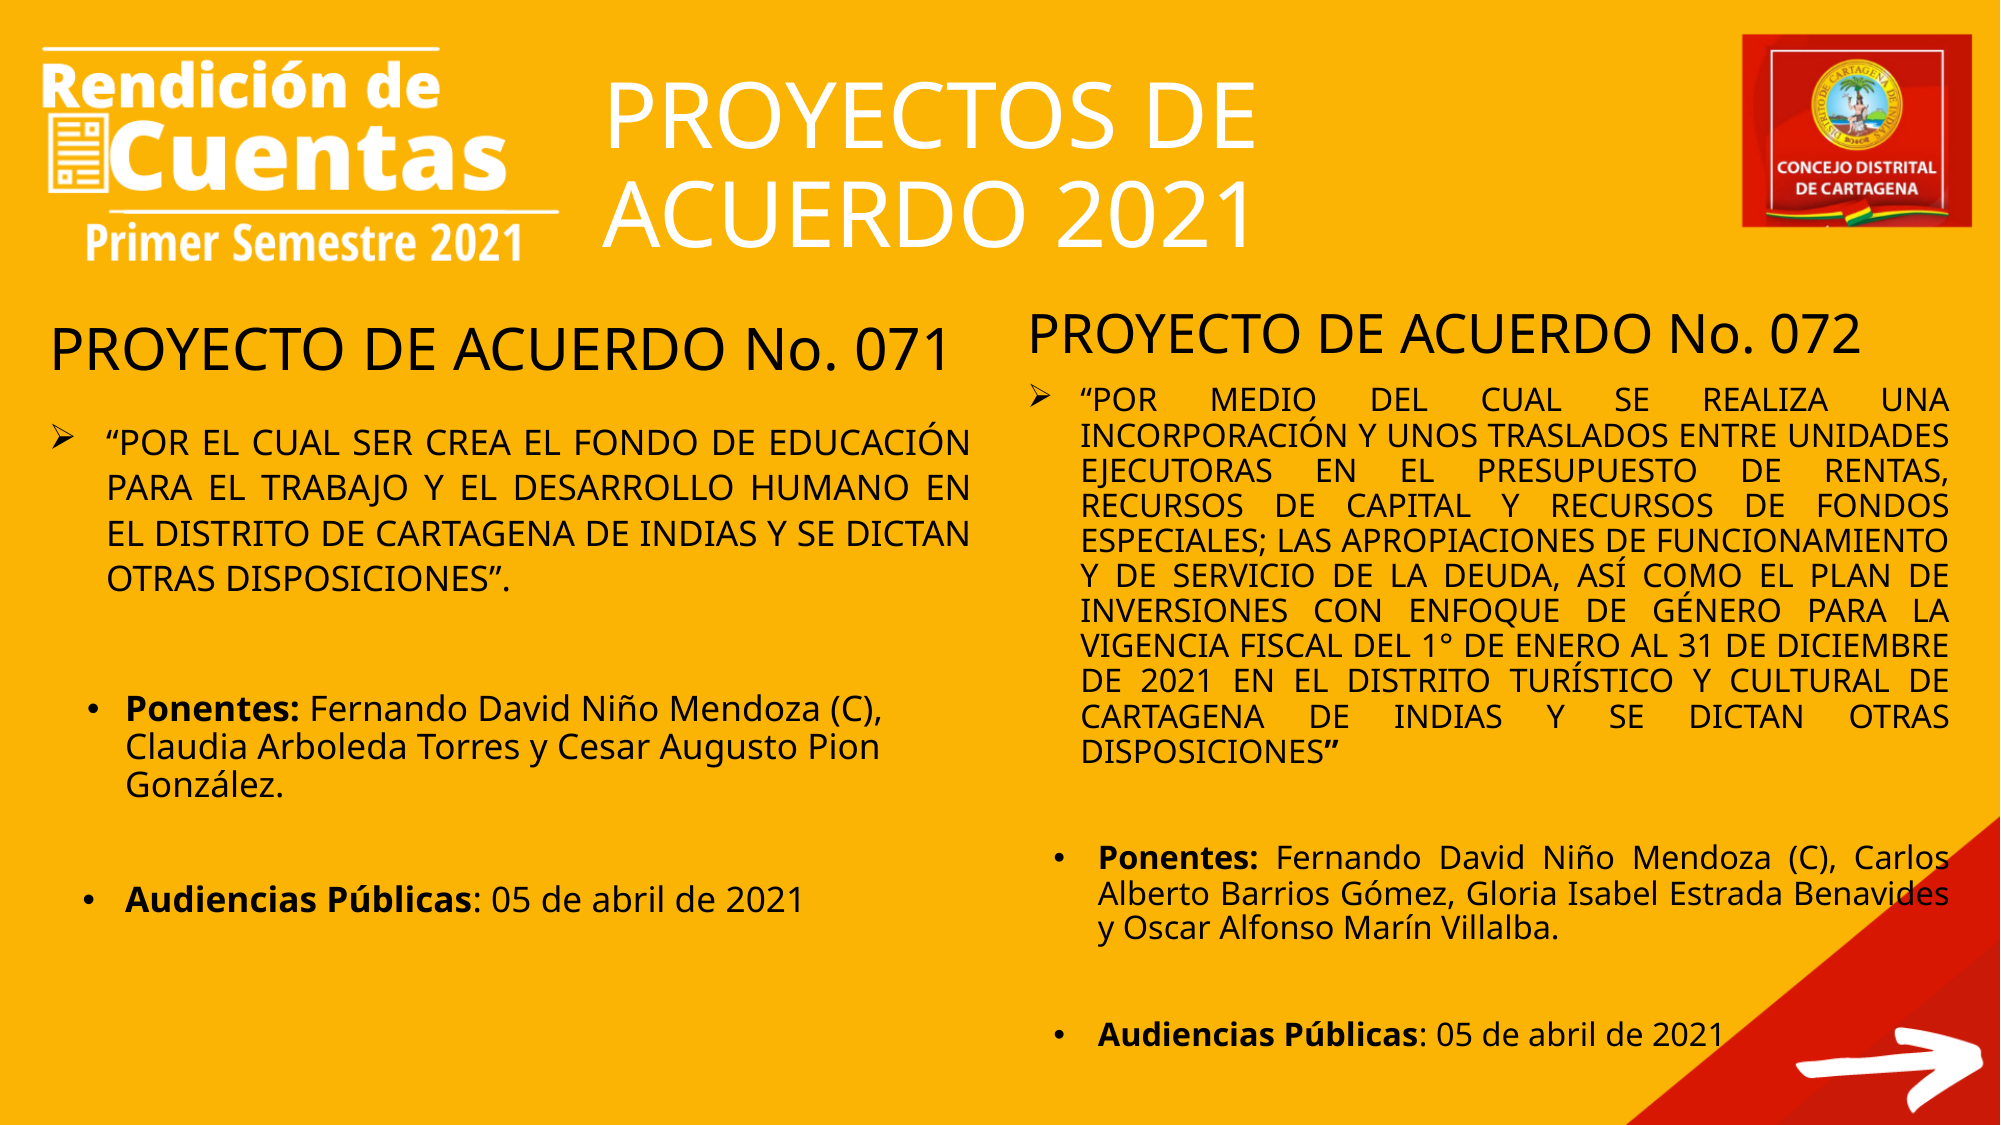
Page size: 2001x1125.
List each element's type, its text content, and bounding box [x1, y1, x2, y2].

title PROYECTOS DE ACUERDO 2021 [587, 59, 1601, 278]
list PROYECTO DE ACUERDO No. 071 “POR EL CUAL SER CREA EL FONDO DE EDUCACIÓN PARA EL TRABAJO Y EL DESARROLLO HUMANO EN EL DISTRITO DE CARTAGENA DE INDIAS Y SE DICTAN OTRAS DISPOSICIONES”. Ponentes: Fernando David Niño Mendoza (C), Claudia Arboleda Torres y Cesar Augusto Pion González. Audiencias Públicas: 05 de abril de 2021 [34, 299, 988, 1014]
list PROYECTO DE ACUERDO No. 072 “POR MEDIO DEL CUAL SE REALIZA UNA INCORPORACIÓN Y UNOS TRASLADOS ENTRE UNIDADES EJECUTORAS EN EL PRESUPUESTO DE RENTAS, RECURSOS DE CAPITAL Y RECURSOS DE FONDOS ESPECIALES; LAS APROPIACIONES DE FUNCIONAMIENTO Y DE SERVICIO DE LA DEUDA, ASÍ COMO EL PLAN DE INVERSIONES CON ENFOQUE DE GÉNERO PARA LA VIGENCIA FISCAL DEL 1° DE ENERO AL 31 DE DICIEMBRE DE 2021 EN EL DISTRITO TURÍSTICO Y CULTURAL DE CARTAGENA DE INDIAS Y SE DICTAN OTRAS DISPOSICIONES” Ponentes: Fernando David Niño Mendoza (C), Carlos Alberto Barrios Gómez, Gloria Isabel Estrada Benavides y Oscar Alfonso Marín Villalba. Audiencias Públicas: 05 de abril de 2021 [1012, 299, 1966, 1066]
picture [0, 0, 2000, 1125]
